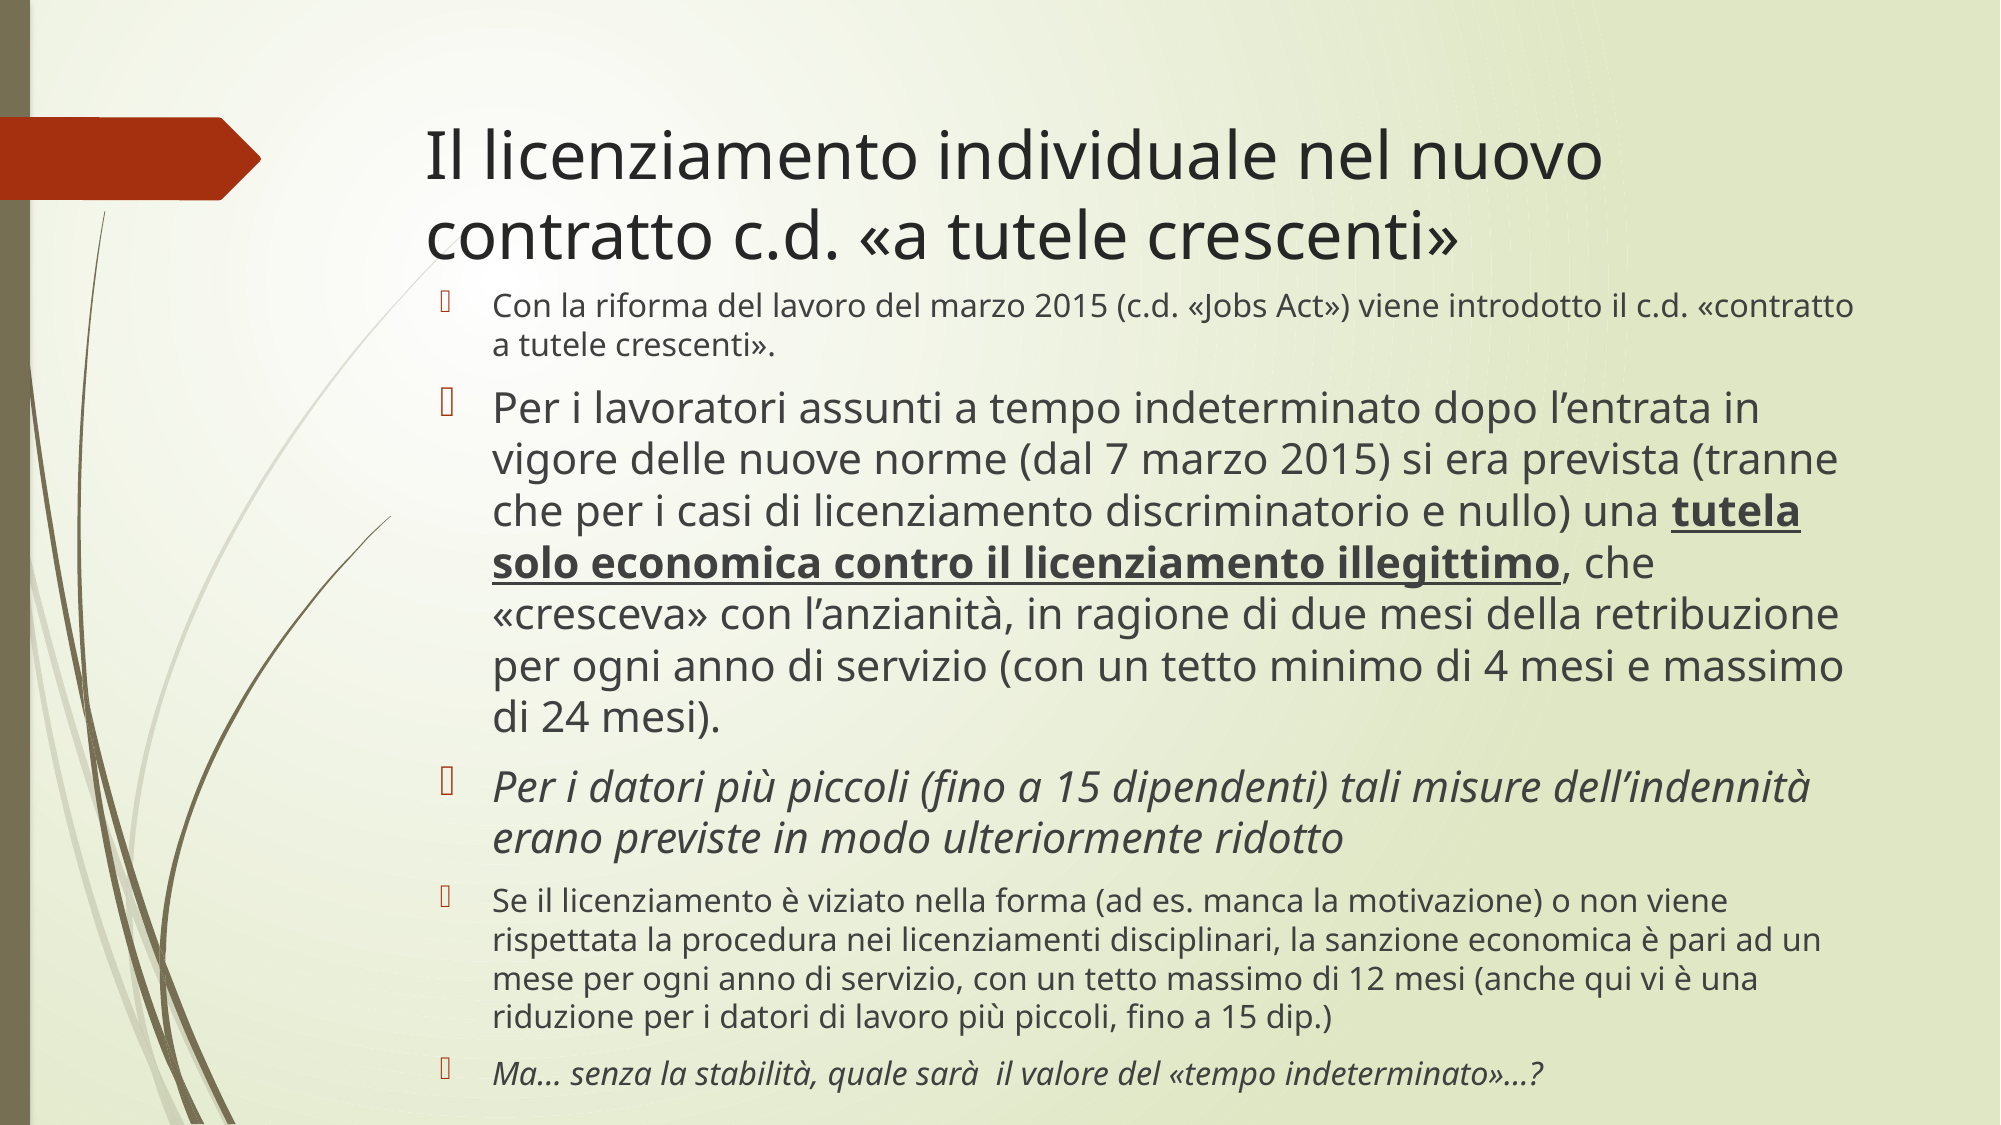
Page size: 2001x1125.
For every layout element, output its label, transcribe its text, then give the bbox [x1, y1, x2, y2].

title Il licenziamento individuale nel nuovo contratto c.d. «a tutele crescenti» [410, 105, 1873, 316]
list Con la riforma del lavoro del marzo 2015 (c.d. «Jobs Act») viene introdotto il c.d. «contratto a tutele crescenti». Per i lavoratori assunti a tempo indeterminato dopo l’entrata in vigore delle nuove norme (dal 7 marzo 2015) si era prevista (tranne che per i casi di licenziamento discriminatorio e nullo) una tutela solo economica contro il licenziamento illegittimo, che «cresceva» con l’anzianità, in ragione di due mesi della retribuzione per ogni anno di servizio (con un tetto minimo di 4 mesi e massimo di 24 mesi). Per i datori più piccoli (fino a 15 dipendenti) tali misure dell’indennità erano previste in modo ulteriormente ridotto Se il licenziamento è viziato nella forma (ad es. manca la motivazione) o non viene rispettata la procedura nei licenziamenti disciplinari, la sanzione economica è pari ad un mese per ogni anno di servizio, con un tetto massimo di 12 mesi (anche qui vi è una riduzione per i datori di lavoro più piccoli, fino a 15 dip.) Ma… senza la stabilità, quale sarà il valore del «tempo indeterminato»…? [424, 277, 1888, 1100]
